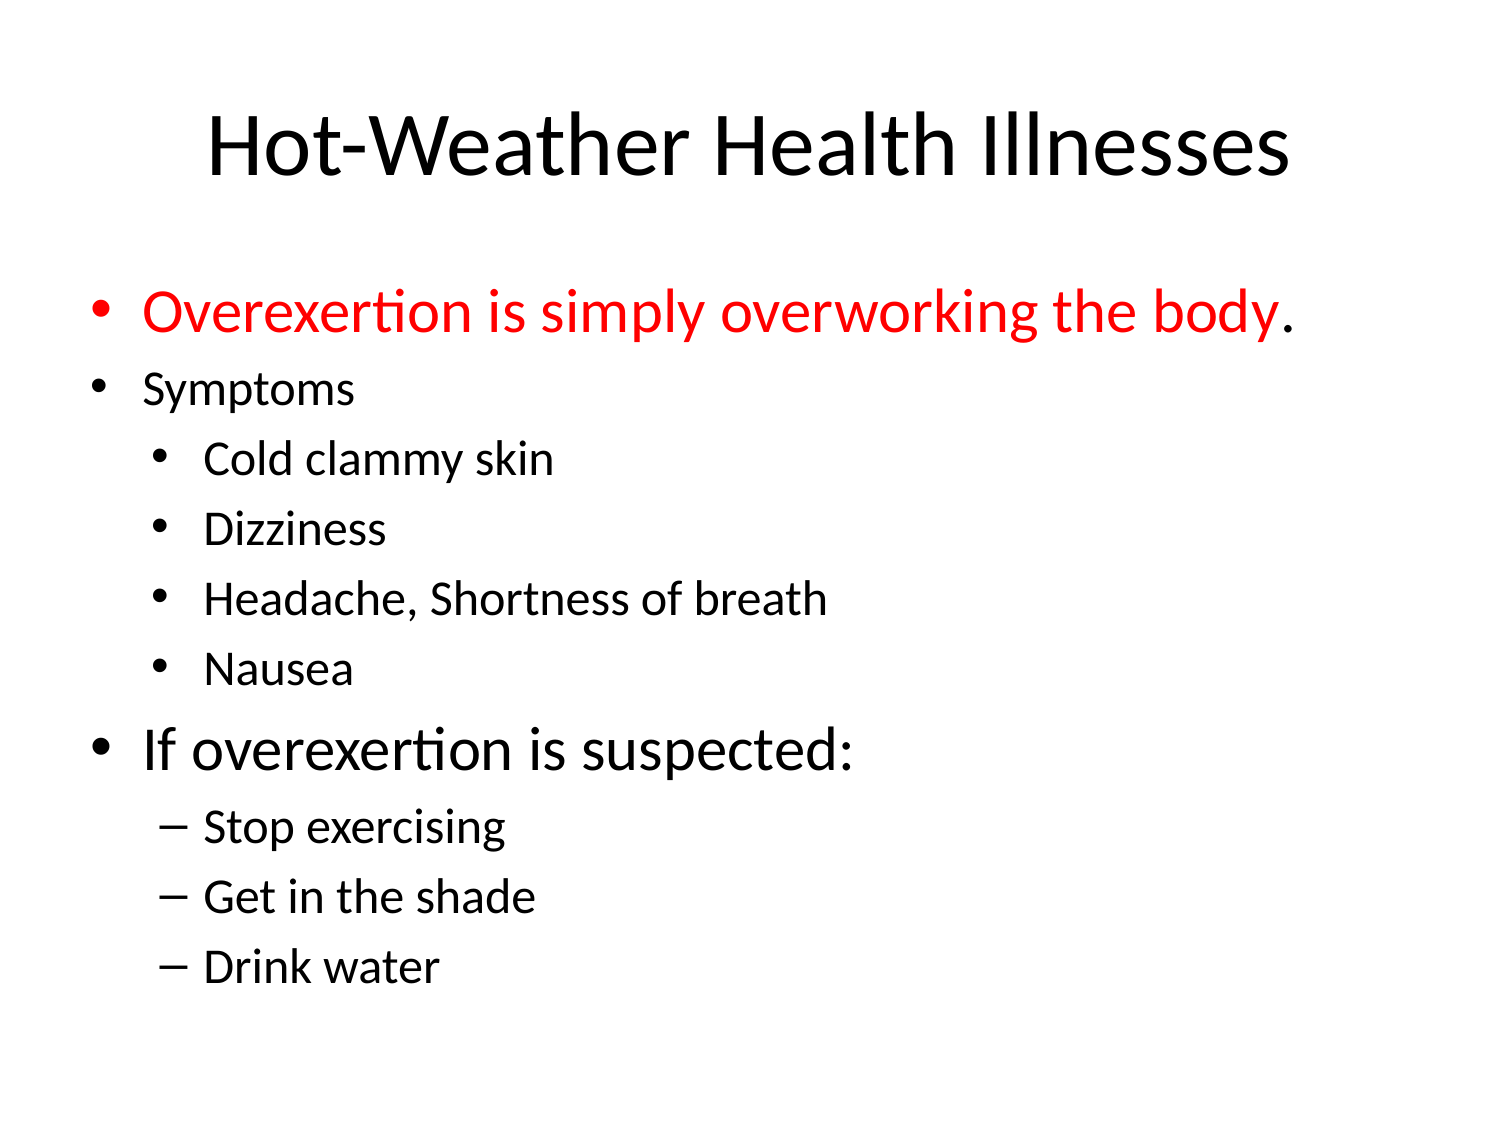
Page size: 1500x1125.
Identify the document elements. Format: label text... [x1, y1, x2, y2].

list Overexertion is simply overworking the body. Symptoms Cold clammy skin Dizziness Headache, Shortness of breath Nausea If overexertion is suspected: Stop exercising Get in the shade Drink water [75, 262, 1425, 1005]
title Hot-Weather Health Illnesses [75, 45, 1425, 233]
